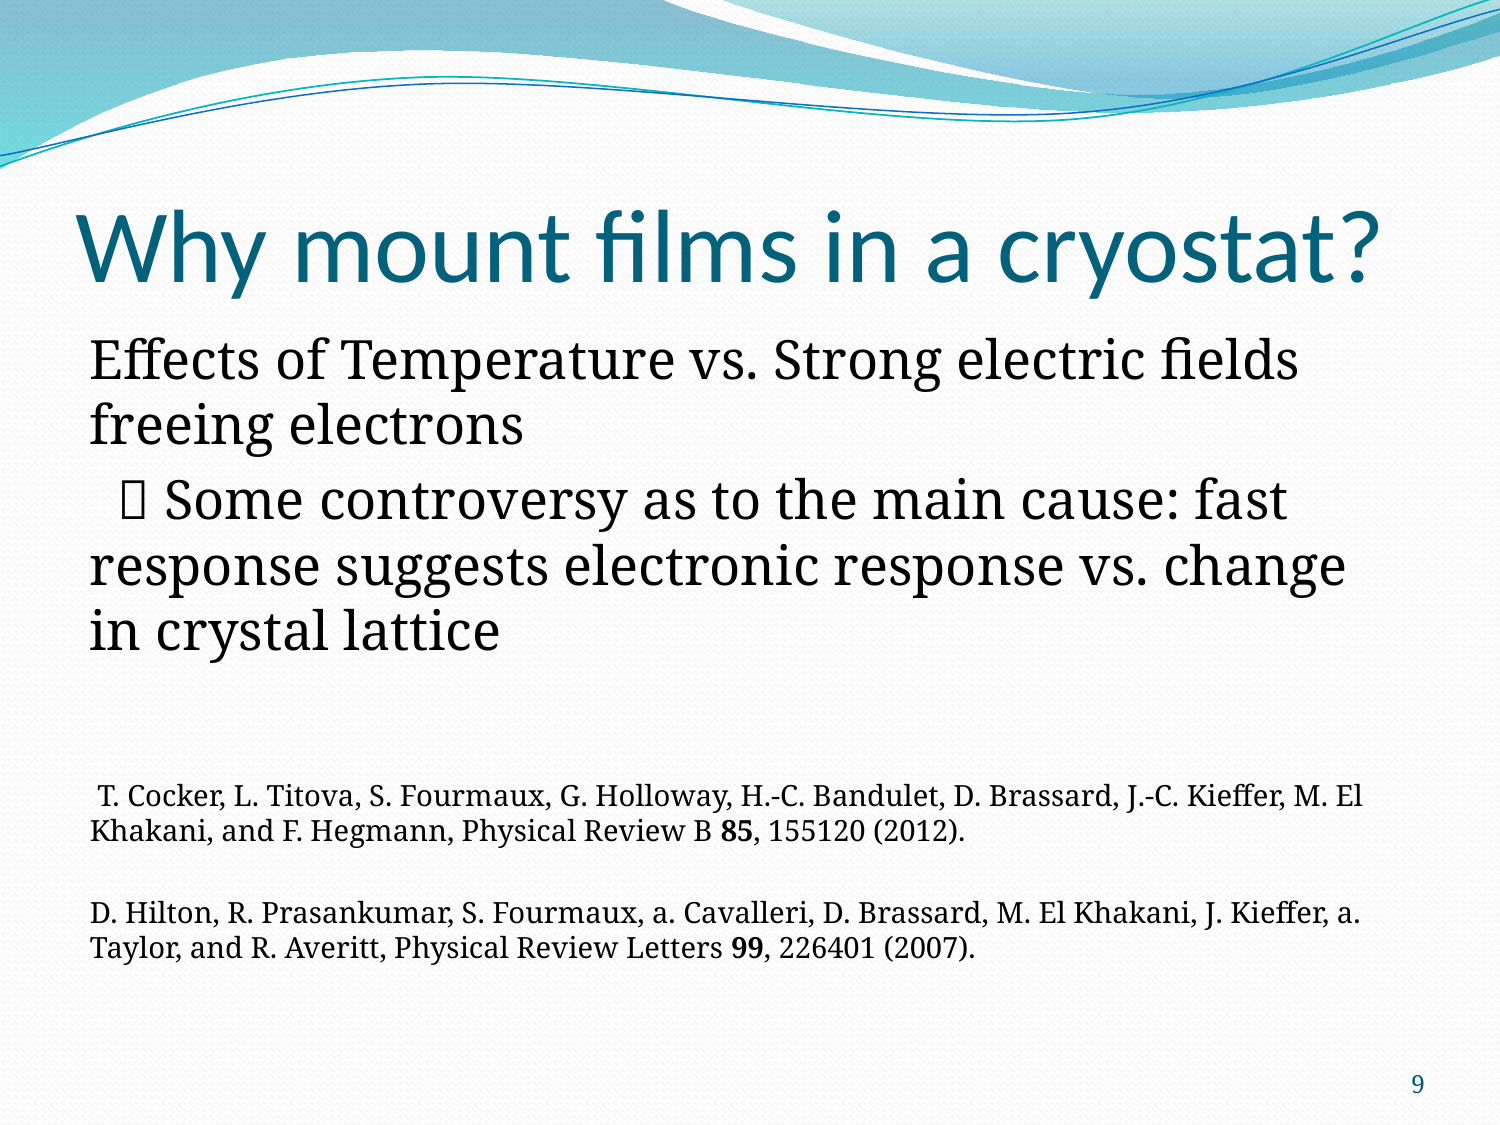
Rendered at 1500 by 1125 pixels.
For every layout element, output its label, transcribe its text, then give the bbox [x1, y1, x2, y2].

title Why mount films in a cryostat? [75, 115, 1425, 303]
slide_number 9 [1299, 1042, 1425, 1103]
list Effects of Temperature vs. Strong electric fields freeing electrons  Some controversy as to the main cause: fast response suggests electronic response vs. change in crystal lattice T. Cocker, L. Titova, S. Fourmaux, G. Holloway, H.-C. Bandulet, D. Brassard, J.-C. Kieffer, M. El Khakani, and F. Hegmann, Physical Review B 85, 155120 (2012). D. Hilton, R. Prasankumar, S. Fourmaux, a. Cavalleri, D. Brassard, M. El Khakani, J. Kieffer, a. Taylor, and R. Averitt, Physical Review Letters 99, 226401 (2007). [75, 317, 1425, 1038]
